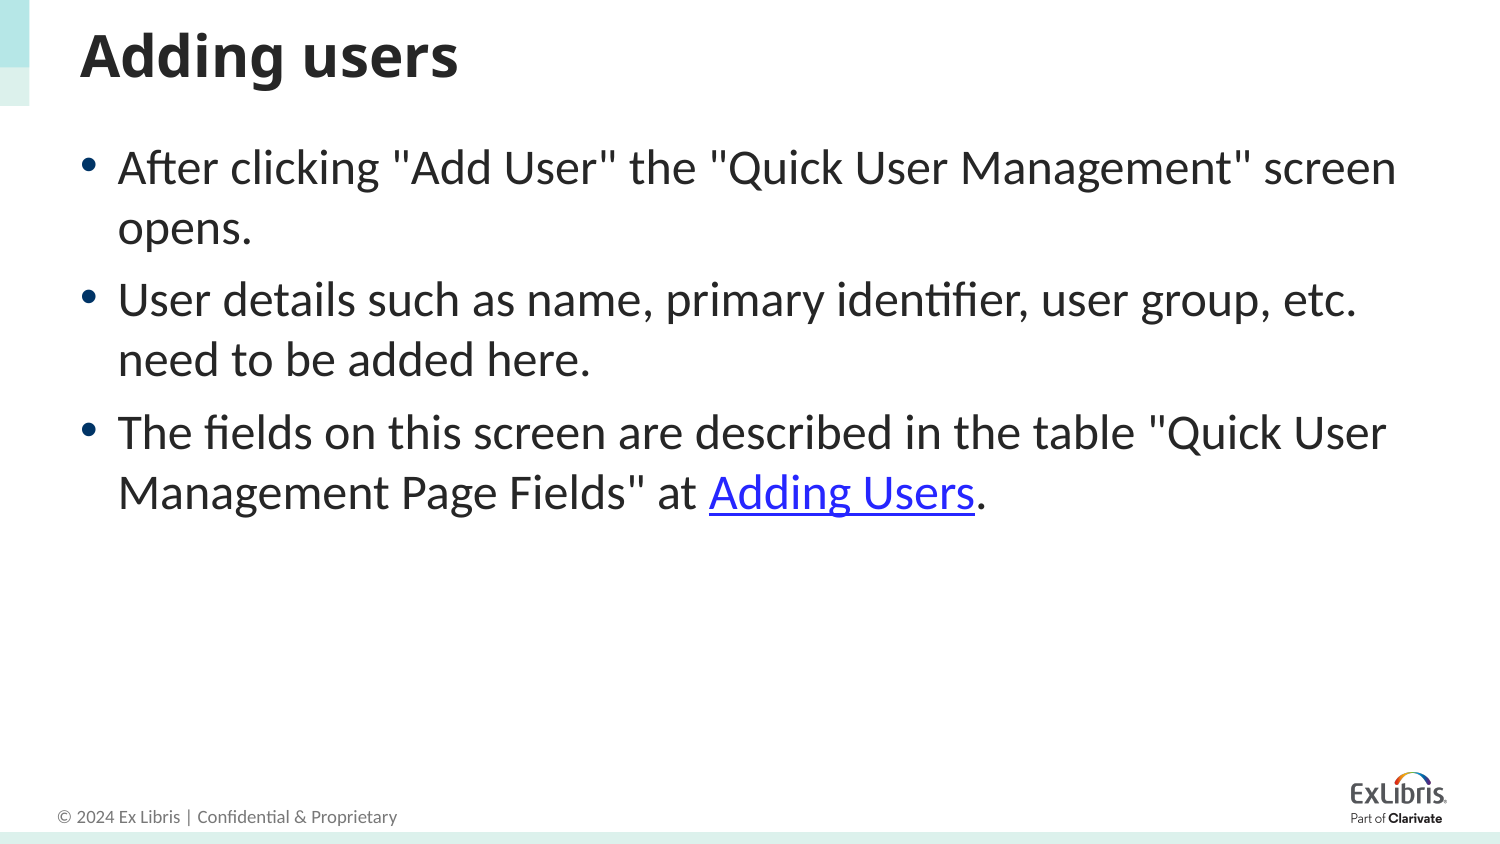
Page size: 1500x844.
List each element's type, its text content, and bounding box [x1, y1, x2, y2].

title Adding users [64, 11, 1447, 107]
picture [1351, 772, 1447, 823]
list After clicking "Add User" the "Quick User Management" screen opens. User details such as name, primary identifier, user group, etc. need to be added here. The fields on this screen are described in the table "Quick User Management Page Fields" at Adding Users. [64, 126, 1447, 729]
